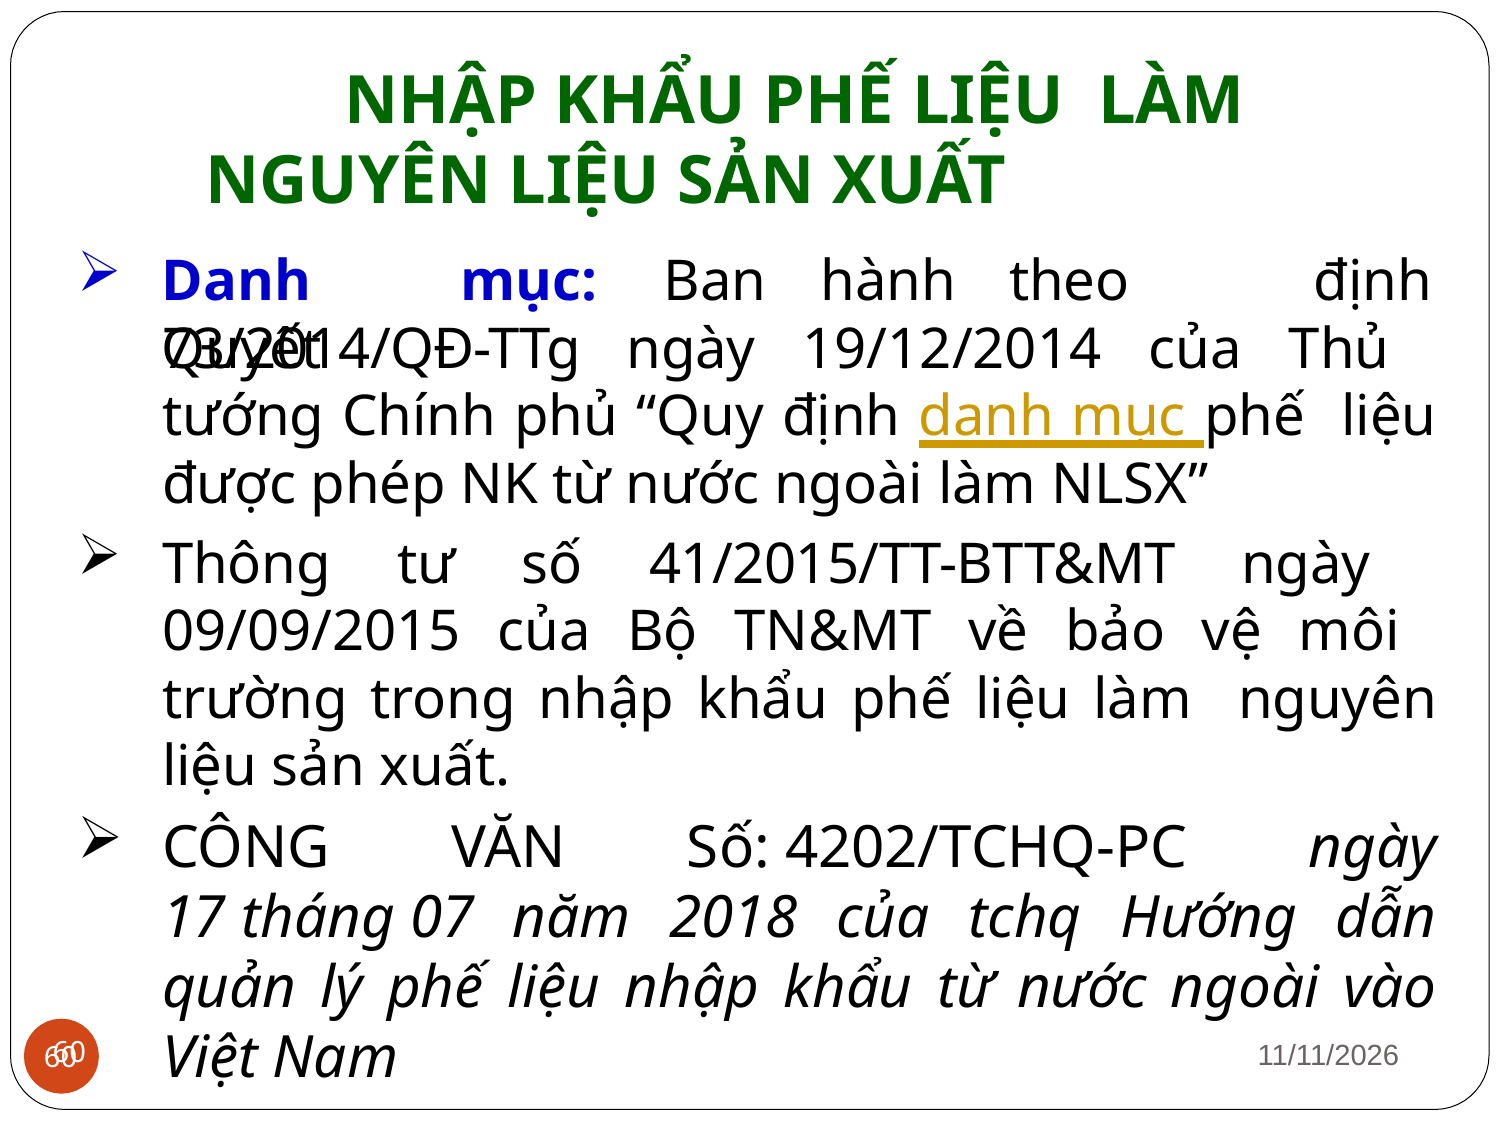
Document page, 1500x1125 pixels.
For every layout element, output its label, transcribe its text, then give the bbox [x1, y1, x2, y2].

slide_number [1255, 1039, 1407, 1125]
text_box [23, 1018, 99, 1094]
slide_number 60 [31, 1041, 92, 1075]
title NHẬP KHẨU PHẾ LIỆU LÀM NGUYÊN LIỆU SẢN XUẤT [203, 57, 1310, 245]
list 73/2014/QĐ-TTg ngày 19/12/2014 của Thủ tướng Chính phủ “Quy định danh mục phế liệu được phép NK từ nước ngoài làm NLSX” Thông tư số 41/2015/TT-BTT&MT ngày 09/09/2015 của Bộ TN&MT về bảo vệ môi trường trong nhập khẩu phế liệu làm nguyên liệu sản xuất. CÔNG VĂN Số: 4202/TCHQ-PC ngày 17 tháng 07 năm 2018 của tchq Hướng dẫn quản lý phế liệu nhập khẩu từ nước ngoài vào Việt Nam [75, 312, 1438, 1090]
text_box định [1311, 244, 1438, 312]
text_box Danh mục: Ban hành theo Quyết [75, 244, 1268, 312]
